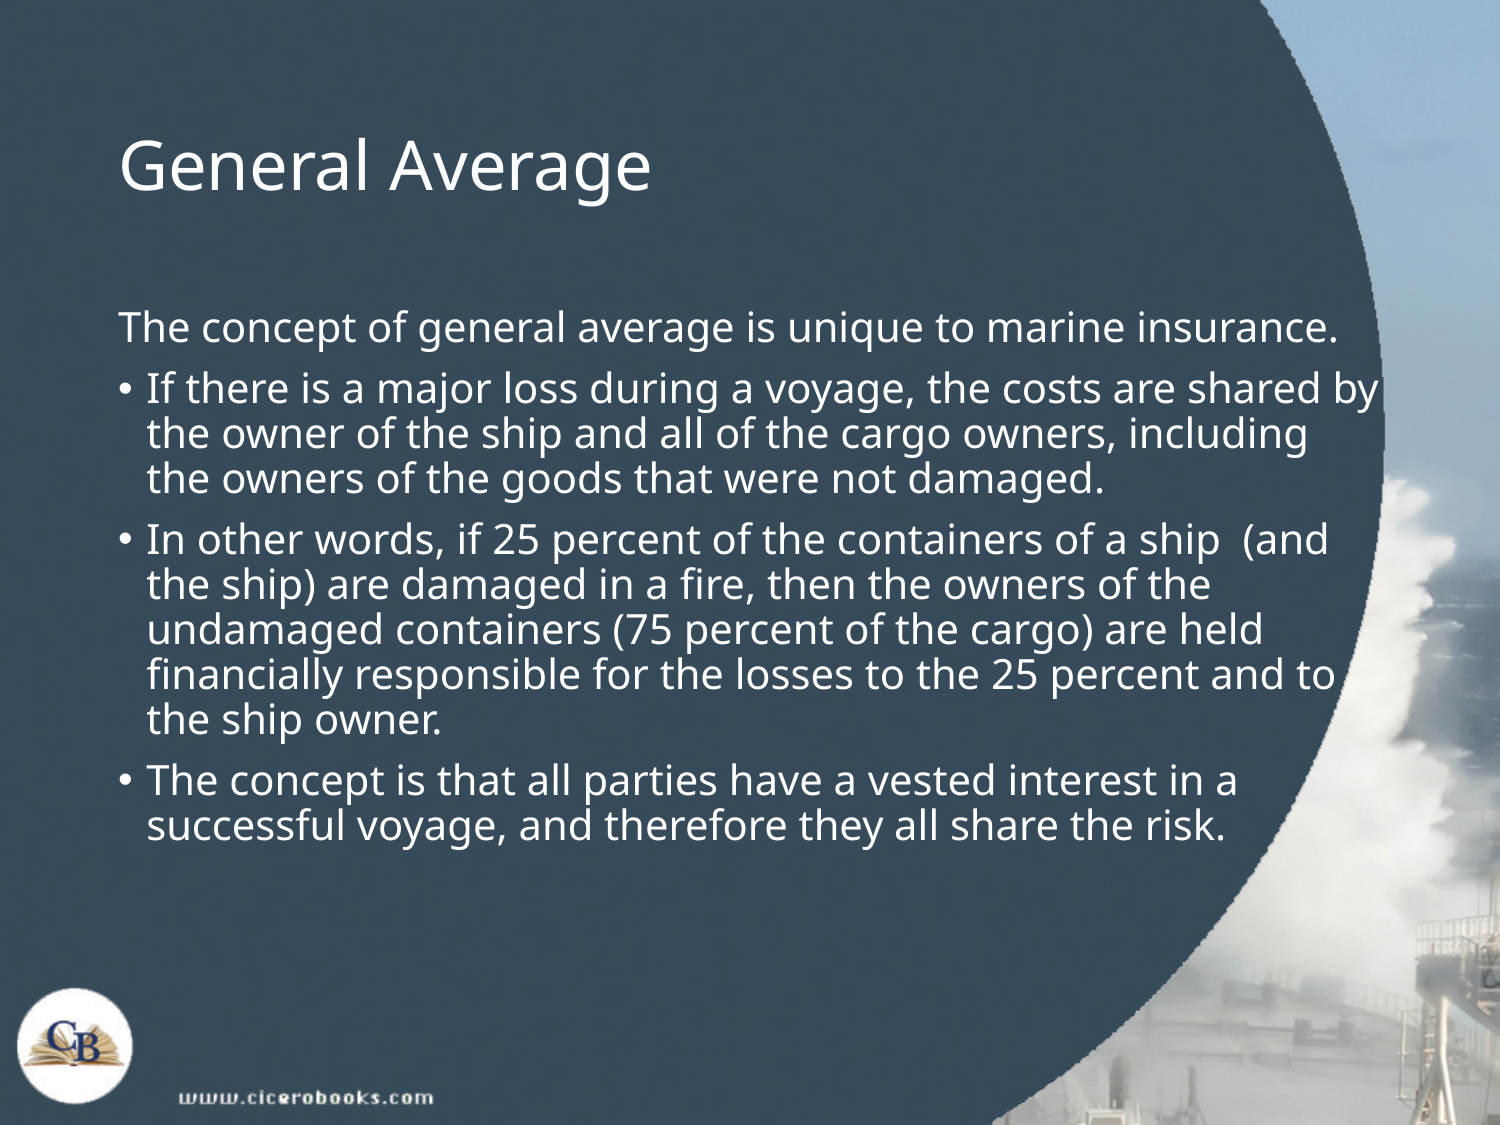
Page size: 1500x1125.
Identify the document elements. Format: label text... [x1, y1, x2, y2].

title General Average [103, 59, 1397, 278]
list The concept of general average is unique to marine insurance. If there is a major loss during a voyage, the costs are shared by the owner of the ship and all of the cargo owners, including the owners of the goods that were not damaged. In other words, if 25 percent of the containers of a ship (and the ship) are damaged in a fire, then the owners of the undamaged containers (75 percent of the cargo) are held financially responsible for the losses to the 25 percent and to the ship owner. The concept is that all parties have a vested interest in a successful voyage, and therefore they all share the risk. [103, 299, 1397, 1014]
picture [0, 0, 1500, 1125]
